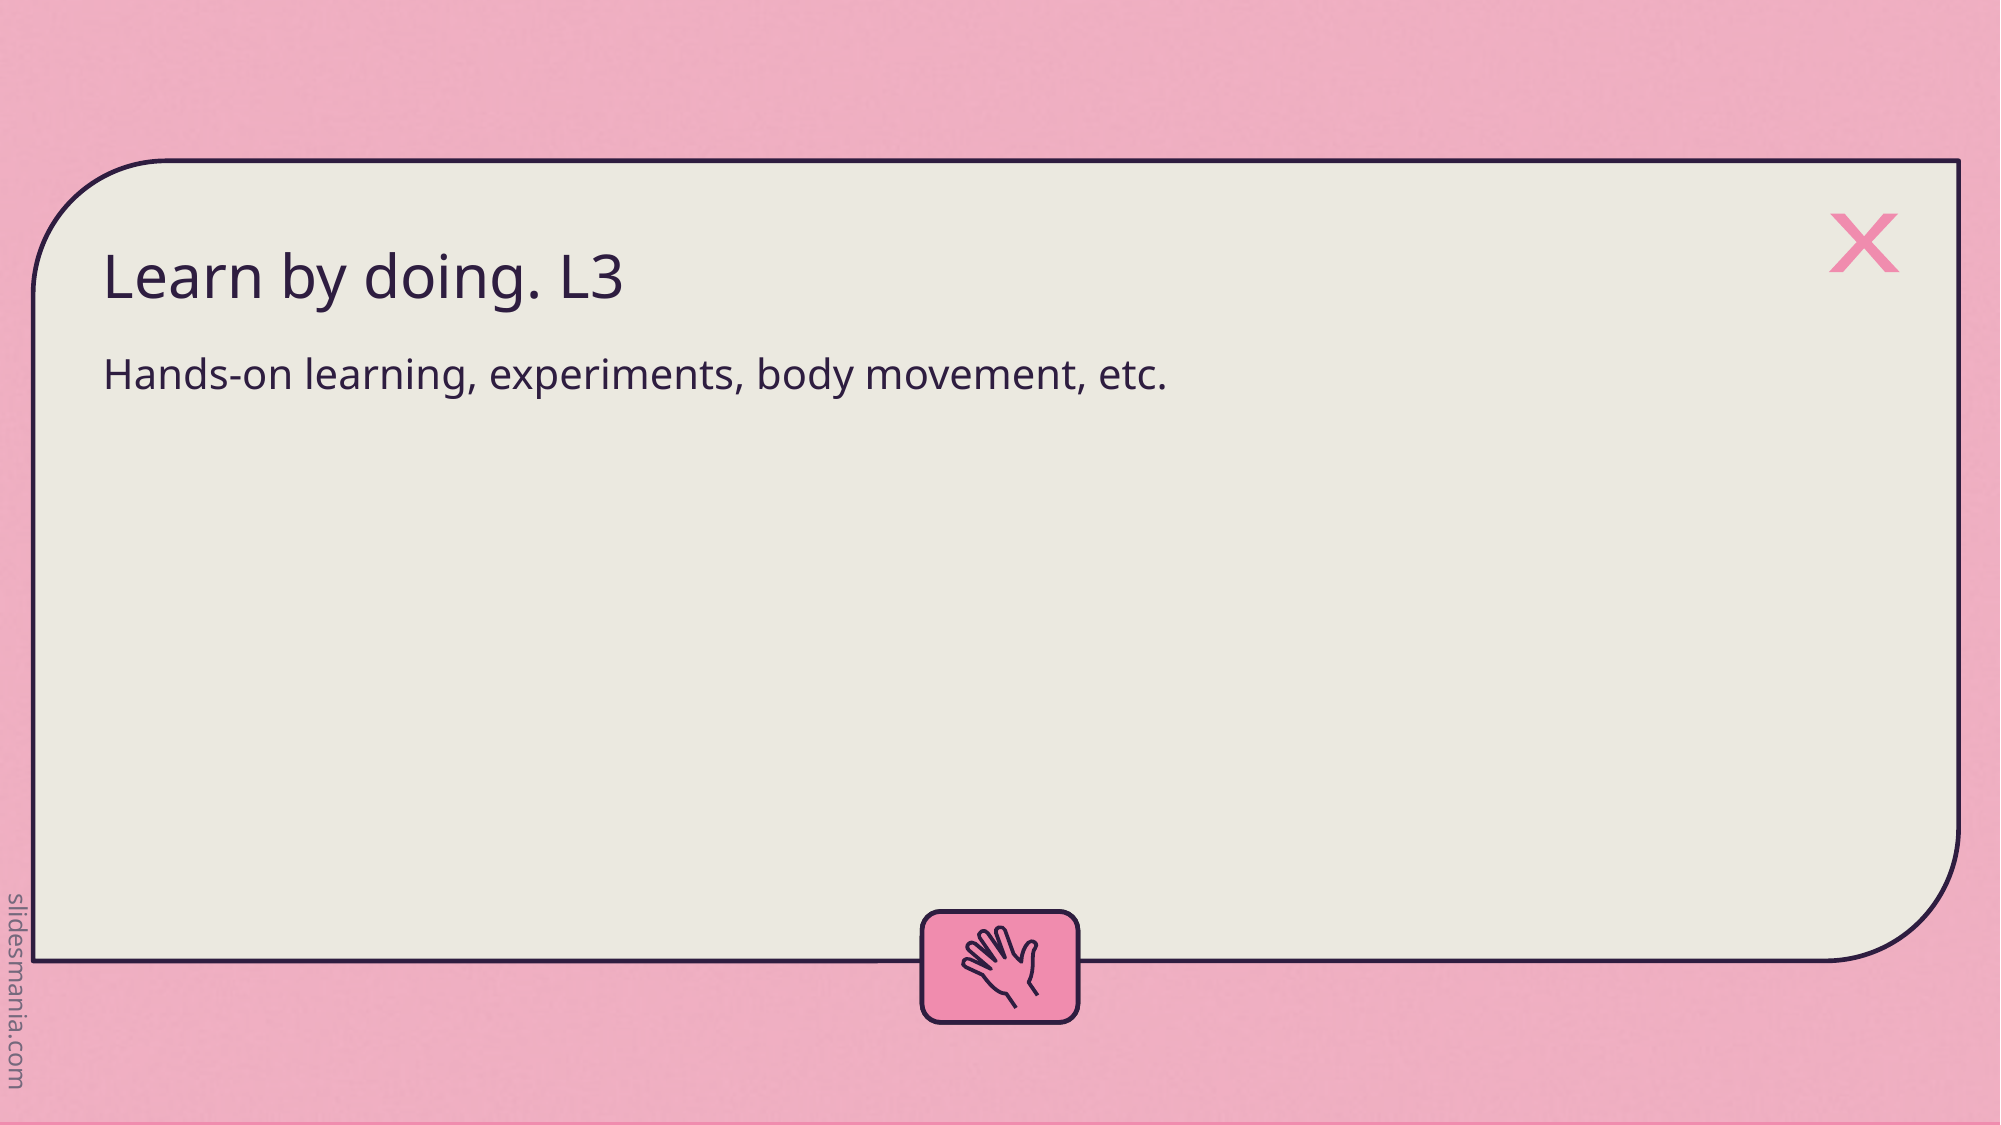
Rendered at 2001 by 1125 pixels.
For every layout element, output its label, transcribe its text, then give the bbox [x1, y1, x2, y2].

text_box [1691, 133, 1972, 349]
title Learn by doing. L3 [87, 222, 1750, 325]
list Hands-on learning, experiments, body movement, etc. [87, 325, 1750, 882]
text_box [921, 911, 1079, 1023]
